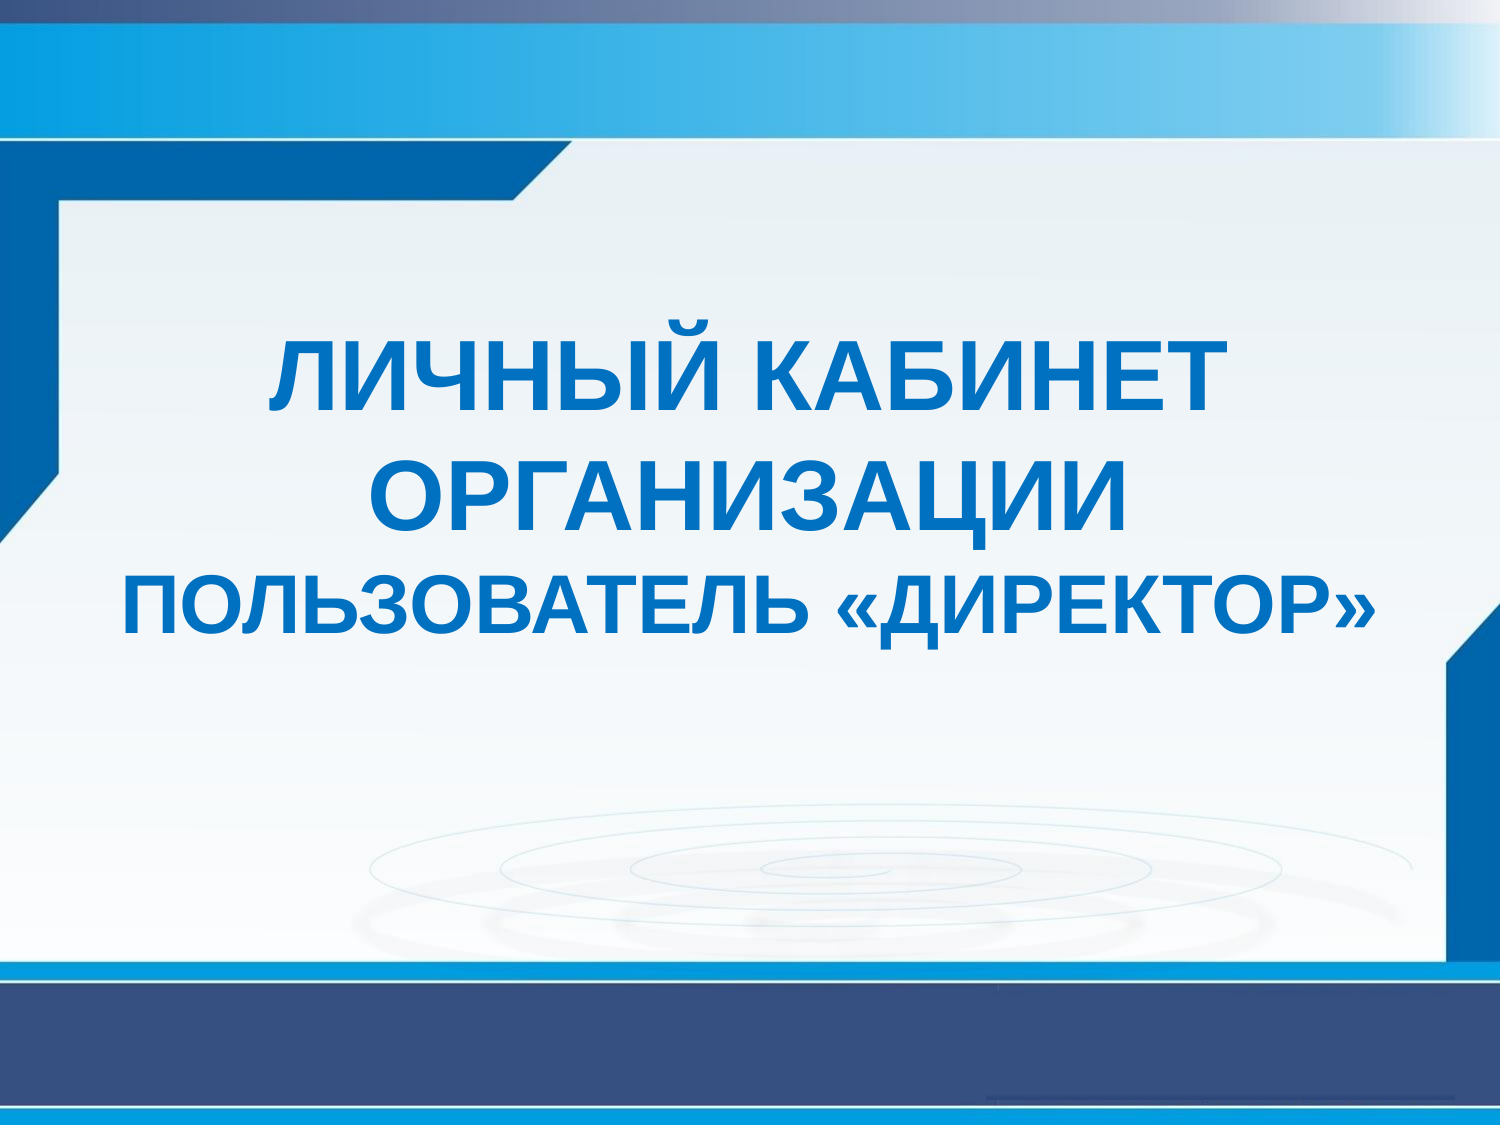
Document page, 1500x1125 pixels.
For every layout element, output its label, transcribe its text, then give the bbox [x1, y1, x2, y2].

text_box Личный кабинет организации Пользователь «Директор» [69, 302, 1430, 658]
picture [0, 0, 1500, 963]
picture [0, 979, 1500, 1111]
